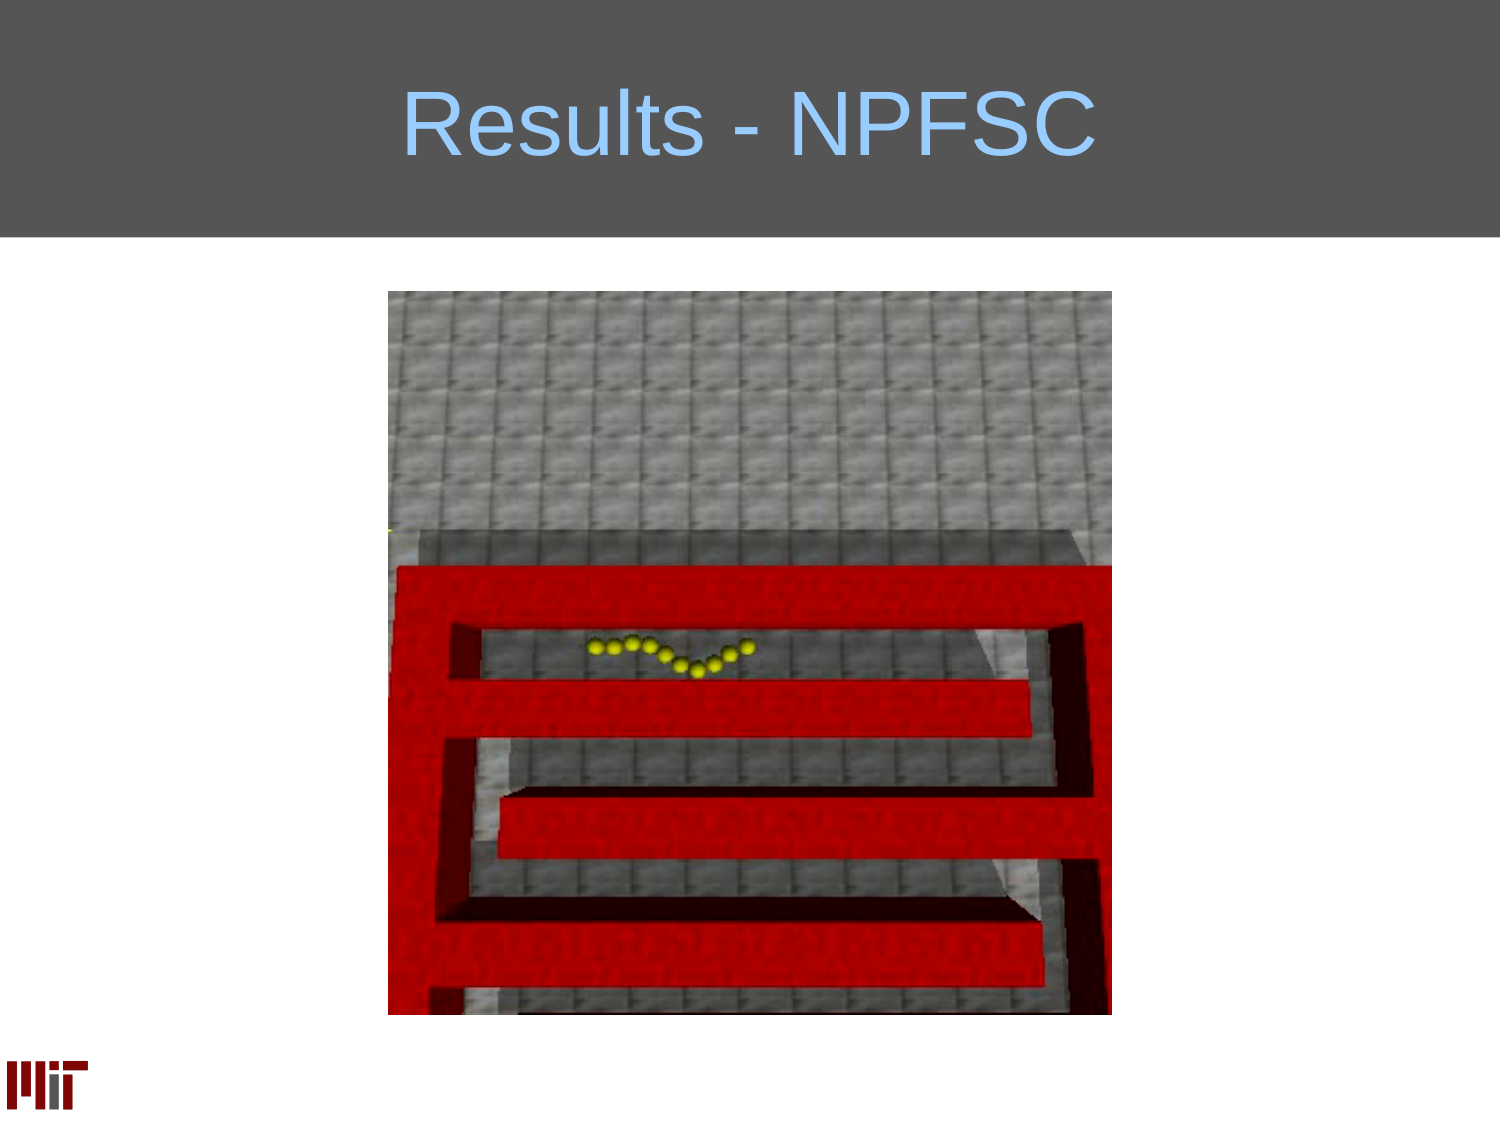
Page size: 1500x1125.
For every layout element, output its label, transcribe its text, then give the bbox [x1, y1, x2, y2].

title Results - NPFSC [74, 24, 1426, 213]
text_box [387, 290, 1113, 1016]
picture [7, 1045, 88, 1125]
